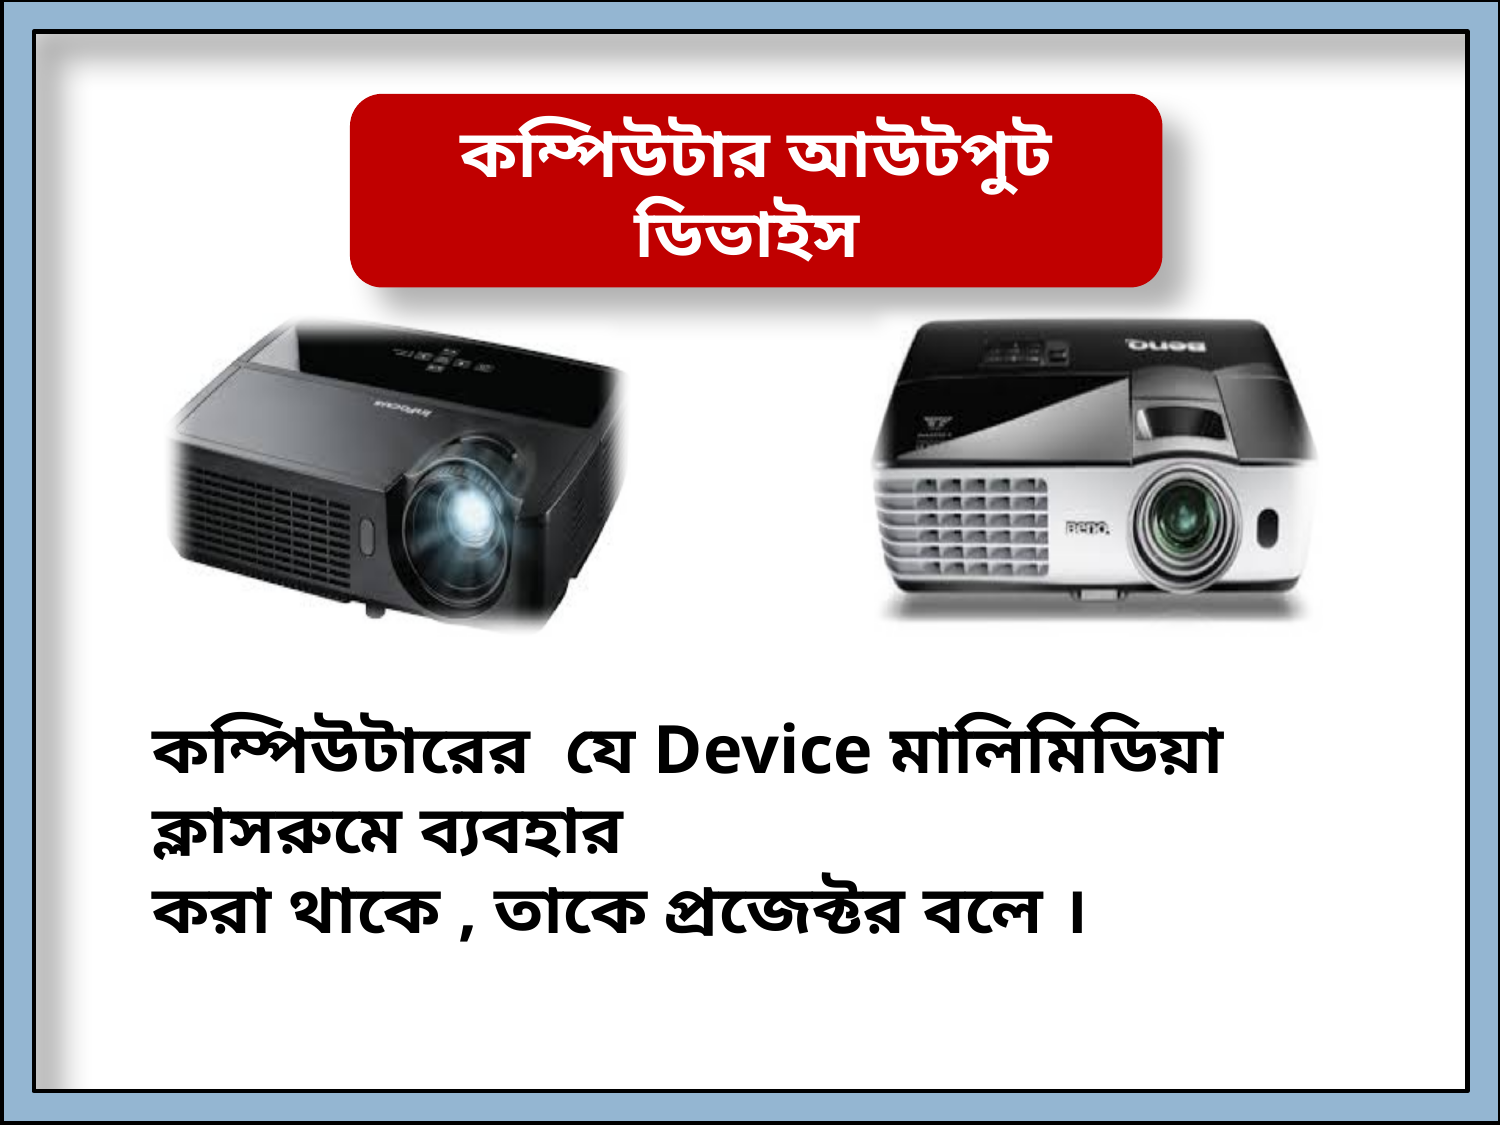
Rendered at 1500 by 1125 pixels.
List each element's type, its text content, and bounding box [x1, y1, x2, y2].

picture [162, 312, 632, 638]
picture [862, 299, 1324, 638]
text_box কম্পিউটার আউটপুট ডিভাইস [349, 93, 1163, 288]
text_box [1, 0, 1500, 1124]
text_box কম্পিউটারের যে Device মালিমিডিয়া ক্লাসরুমে ব্যবহার করা থাকে , তাকে প্রজেক্টর বলে । [137, 699, 1425, 955]
